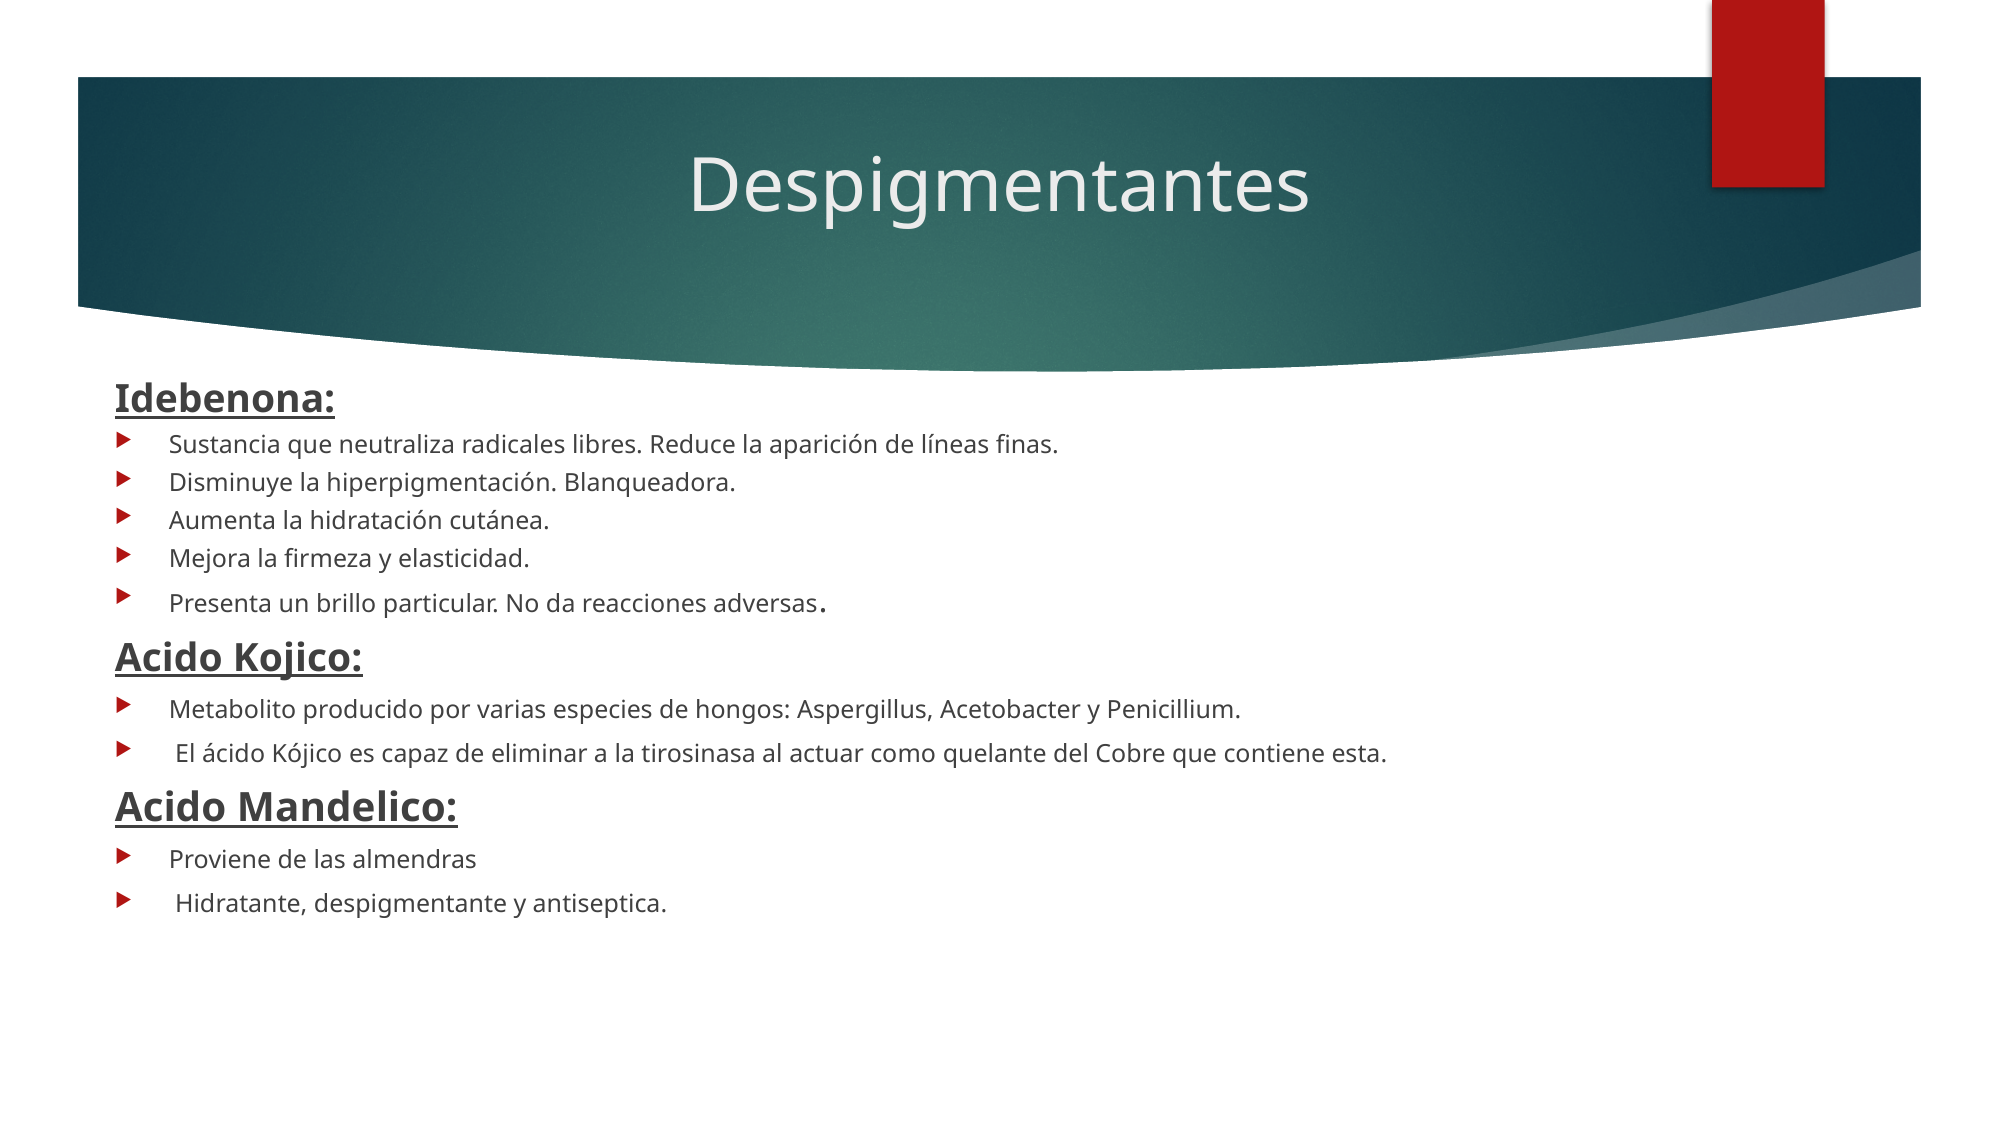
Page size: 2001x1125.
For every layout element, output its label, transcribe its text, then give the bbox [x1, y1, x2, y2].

list Idebenona: Sustancia que neutraliza radicales libres. Reduce la aparición de líneas finas. Disminuye la hiperpigmentación. Blanqueadora. Aumenta la hidratación cutánea. Mejora la firmeza y elasticidad. Presenta un brillo particular. No da reacciones adversas. Acido Kojico: Metabolito producido por varias especies de hongos: Aspergillus, Acetobacter y Penicillium. El ácido Kójico es capaz de eliminar a la tirosinasa al actuar como quelante del Cobre que contiene esta. Acido Mandelico: Proviene de las almendras Hidratante, despigmentante y antiseptica. [99, 172, 1900, 1098]
title Despigmentantes [99, 115, 1900, 172]
